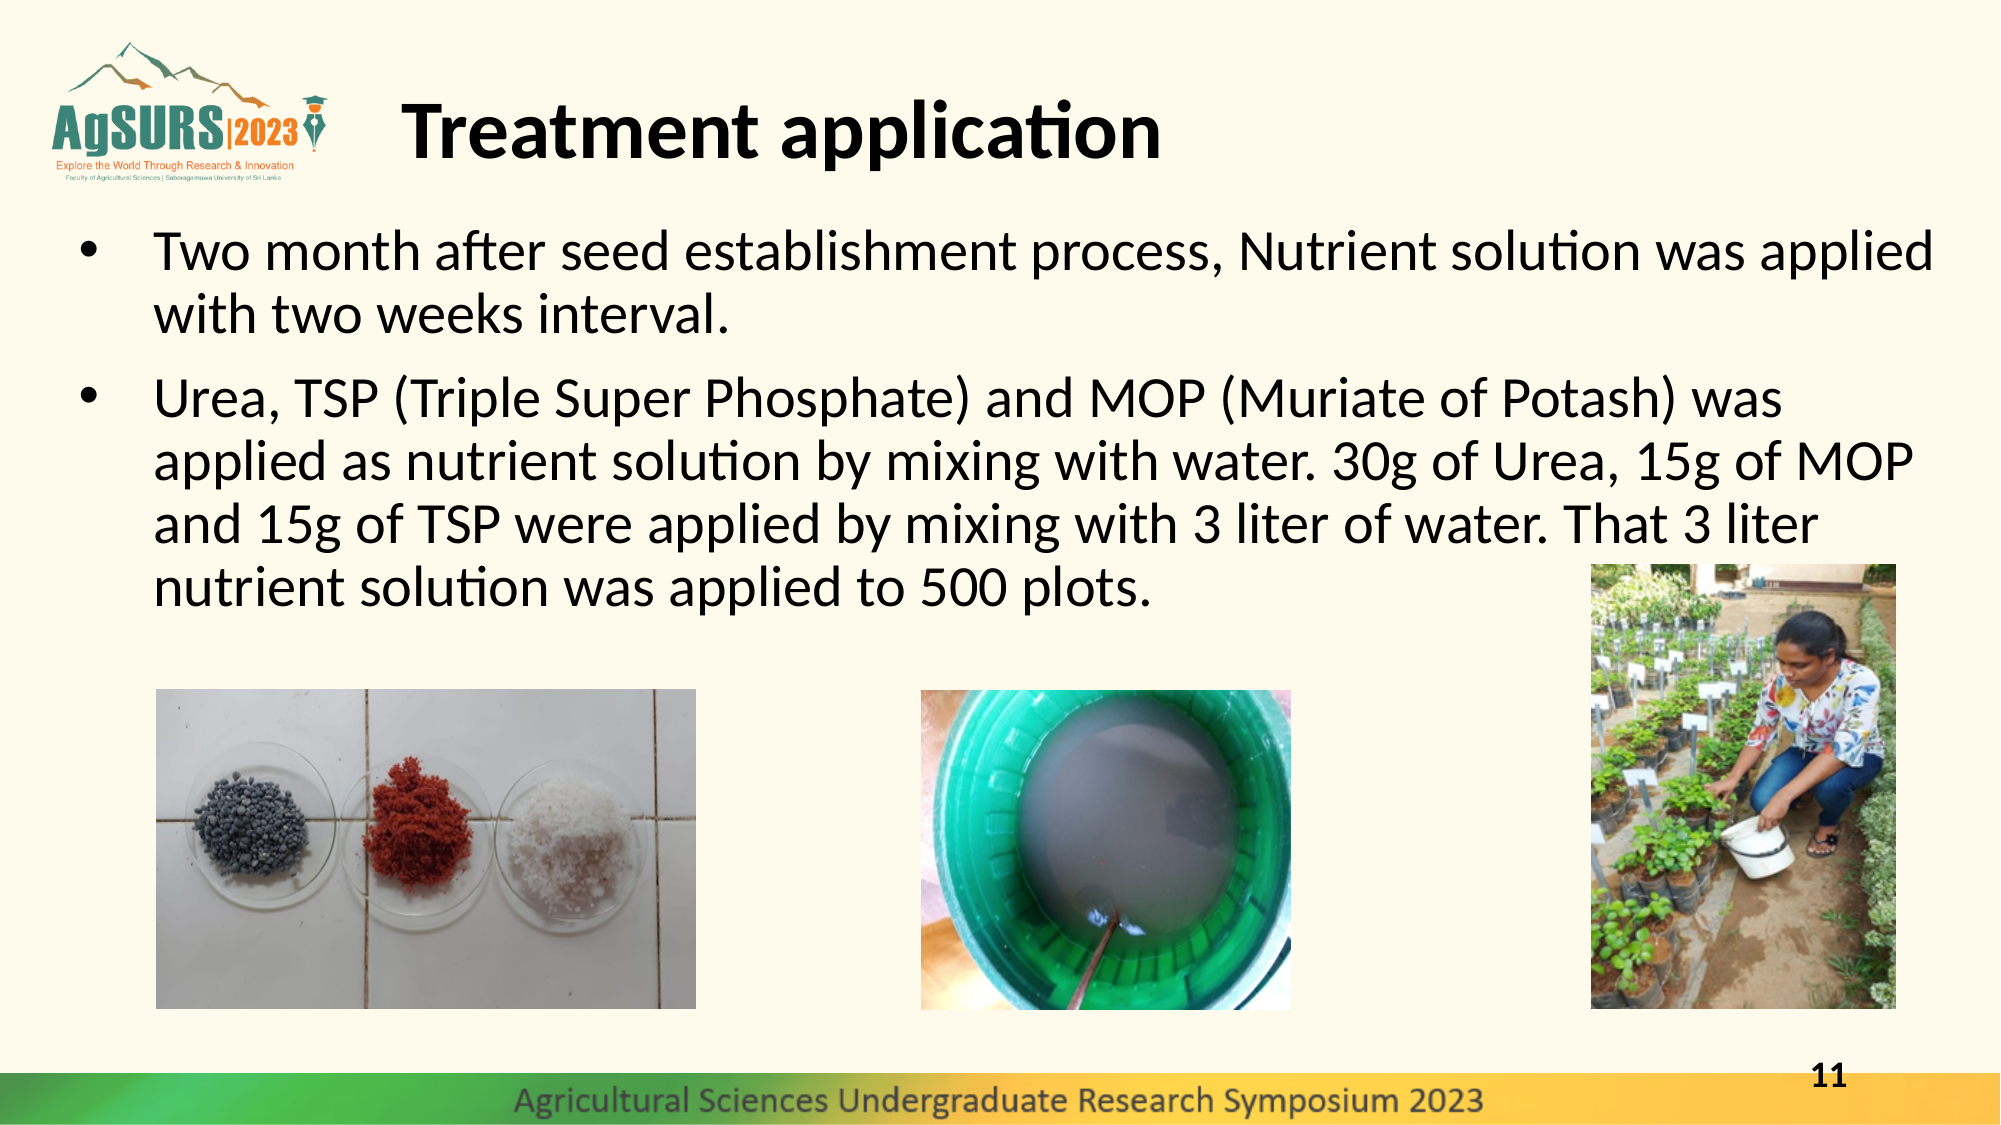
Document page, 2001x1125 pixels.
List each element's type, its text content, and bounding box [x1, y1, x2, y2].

title Treatment application [386, 71, 1771, 191]
picture [0, 0, 2000, 1125]
list Two month after seed establishment process, Nutrient solution was applied with two weeks interval. Urea, TSP (Triple Super Phosphate) and MOP (Muriate of Potash) was applied as nutrient solution by mixing with water. 30g of Urea, 15g of MOP and 15g of TSP were applied by mixing with 3 liter of water. That 3 liter nutrient solution was applied to 500 plots. [63, 212, 1963, 927]
slide_number 11 [1412, 1042, 1863, 1103]
